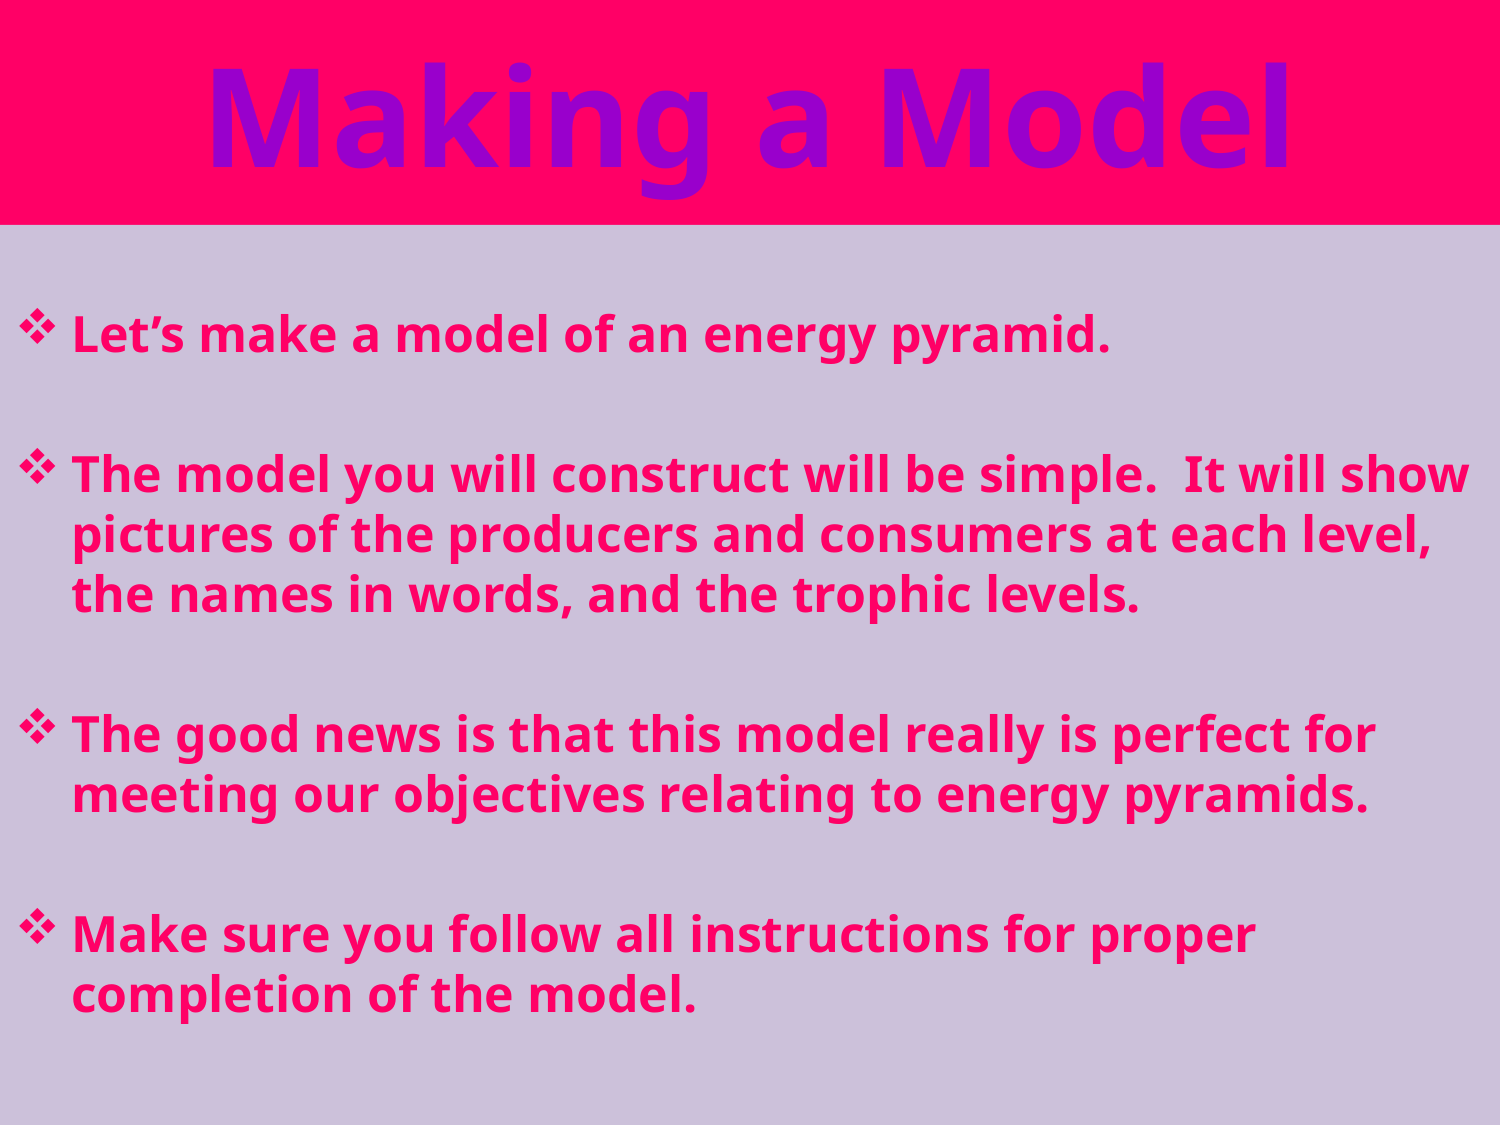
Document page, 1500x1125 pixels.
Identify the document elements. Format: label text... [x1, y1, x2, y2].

list Let’s make a model of an energy pyramid. The model you will construct will be simple. It will show pictures of the producers and consumers at each level, the names in words, and the trophic levels. The good news is that this model really is perfect for meeting our objectives relating to energy pyramids. Make sure you follow all instructions for proper completion of the model. [0, 224, 1500, 1125]
title Making a Model [0, 0, 1500, 224]
